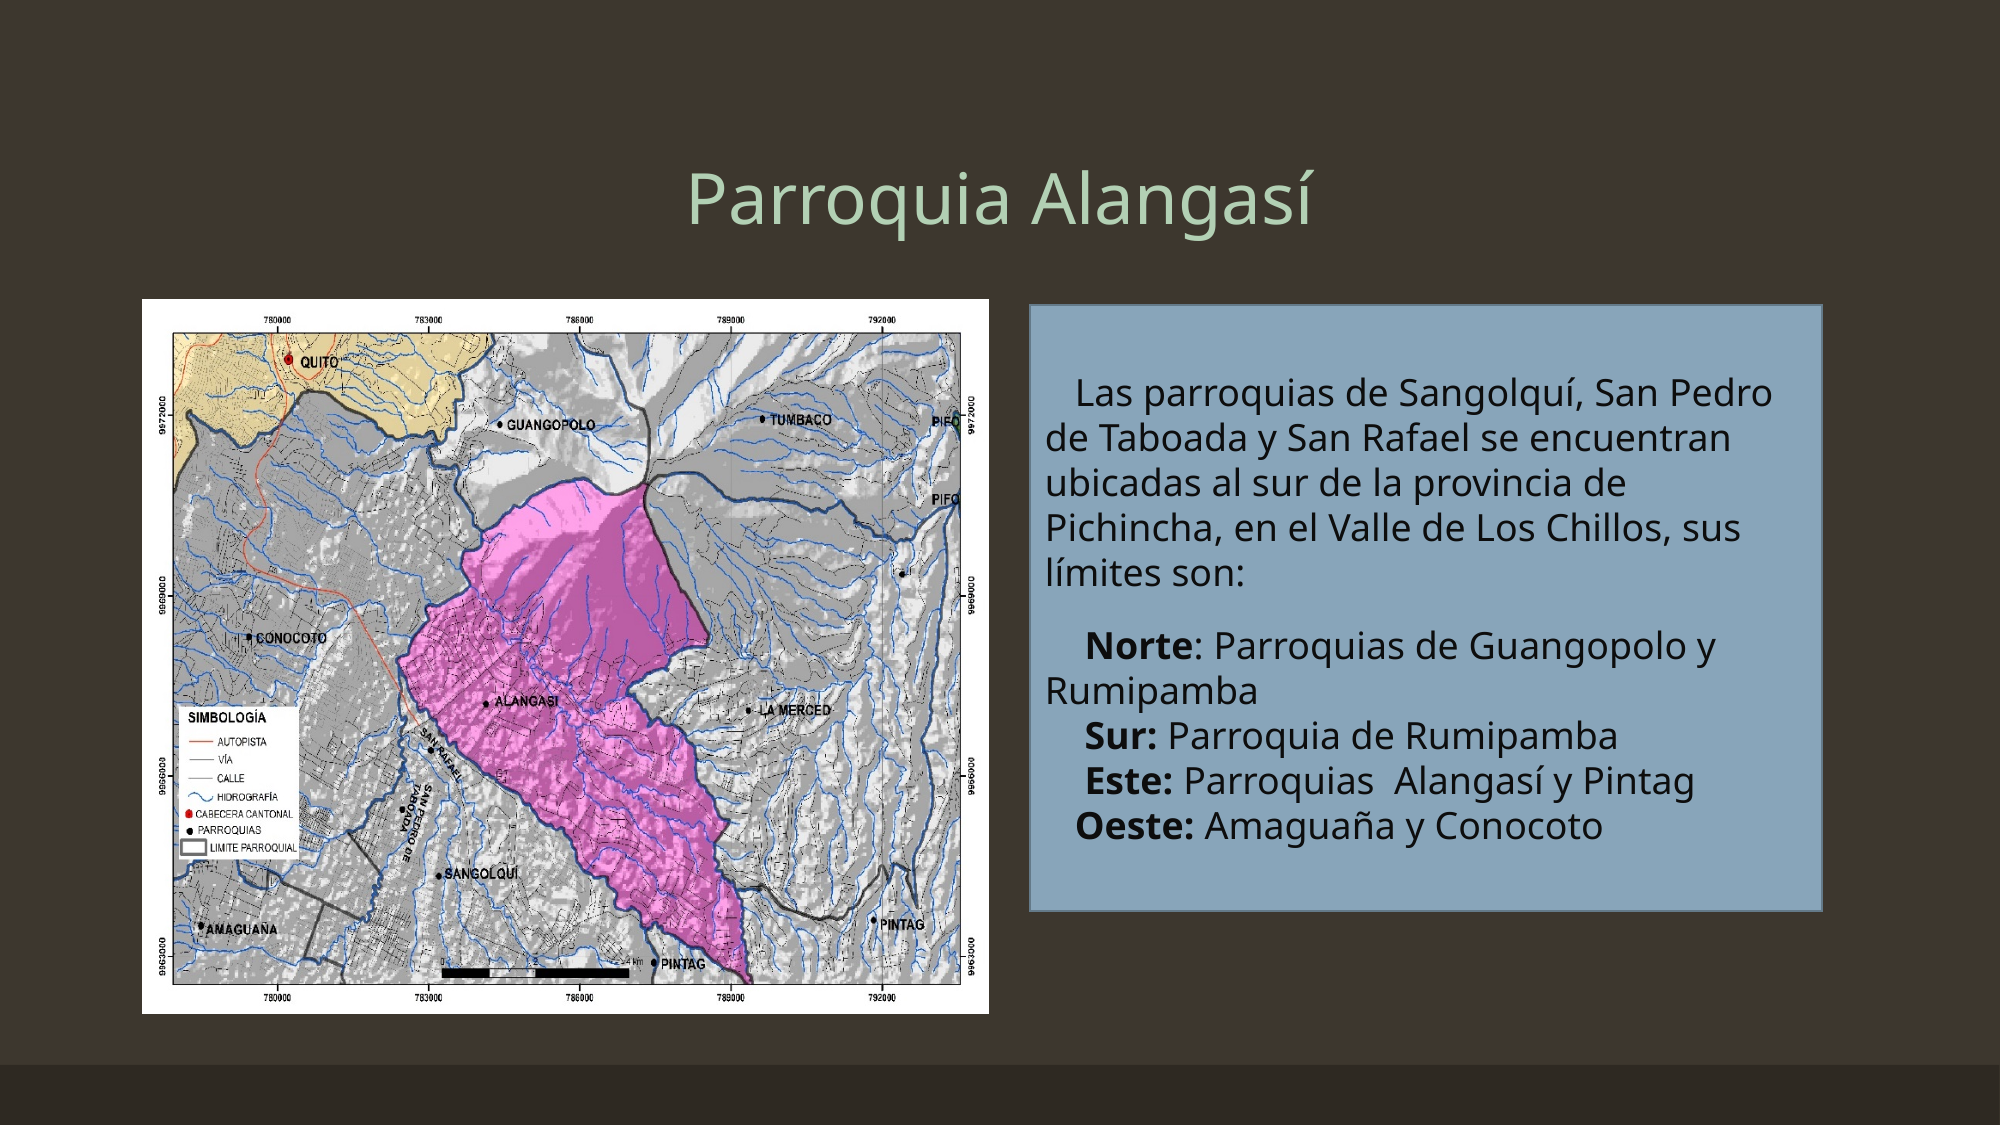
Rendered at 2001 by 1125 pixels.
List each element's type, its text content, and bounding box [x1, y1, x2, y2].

title Parroquia Alangasí [137, 59, 1863, 248]
text_box Las parroquias de Sangolquí, San Pedro de Taboada y San Rafael se encuentran ubicadas al sur de la provincia de Pichincha, en el Valle de Los Chillos, sus límites son: Norte: Parroquias de Guangopolo y Rumipamba Sur: Parroquia de Rumipamba Este: Parroquias Alangasí y Pintag Oeste: Amaguaña y Conocoto [1029, 304, 1823, 912]
picture [142, 299, 989, 1014]
